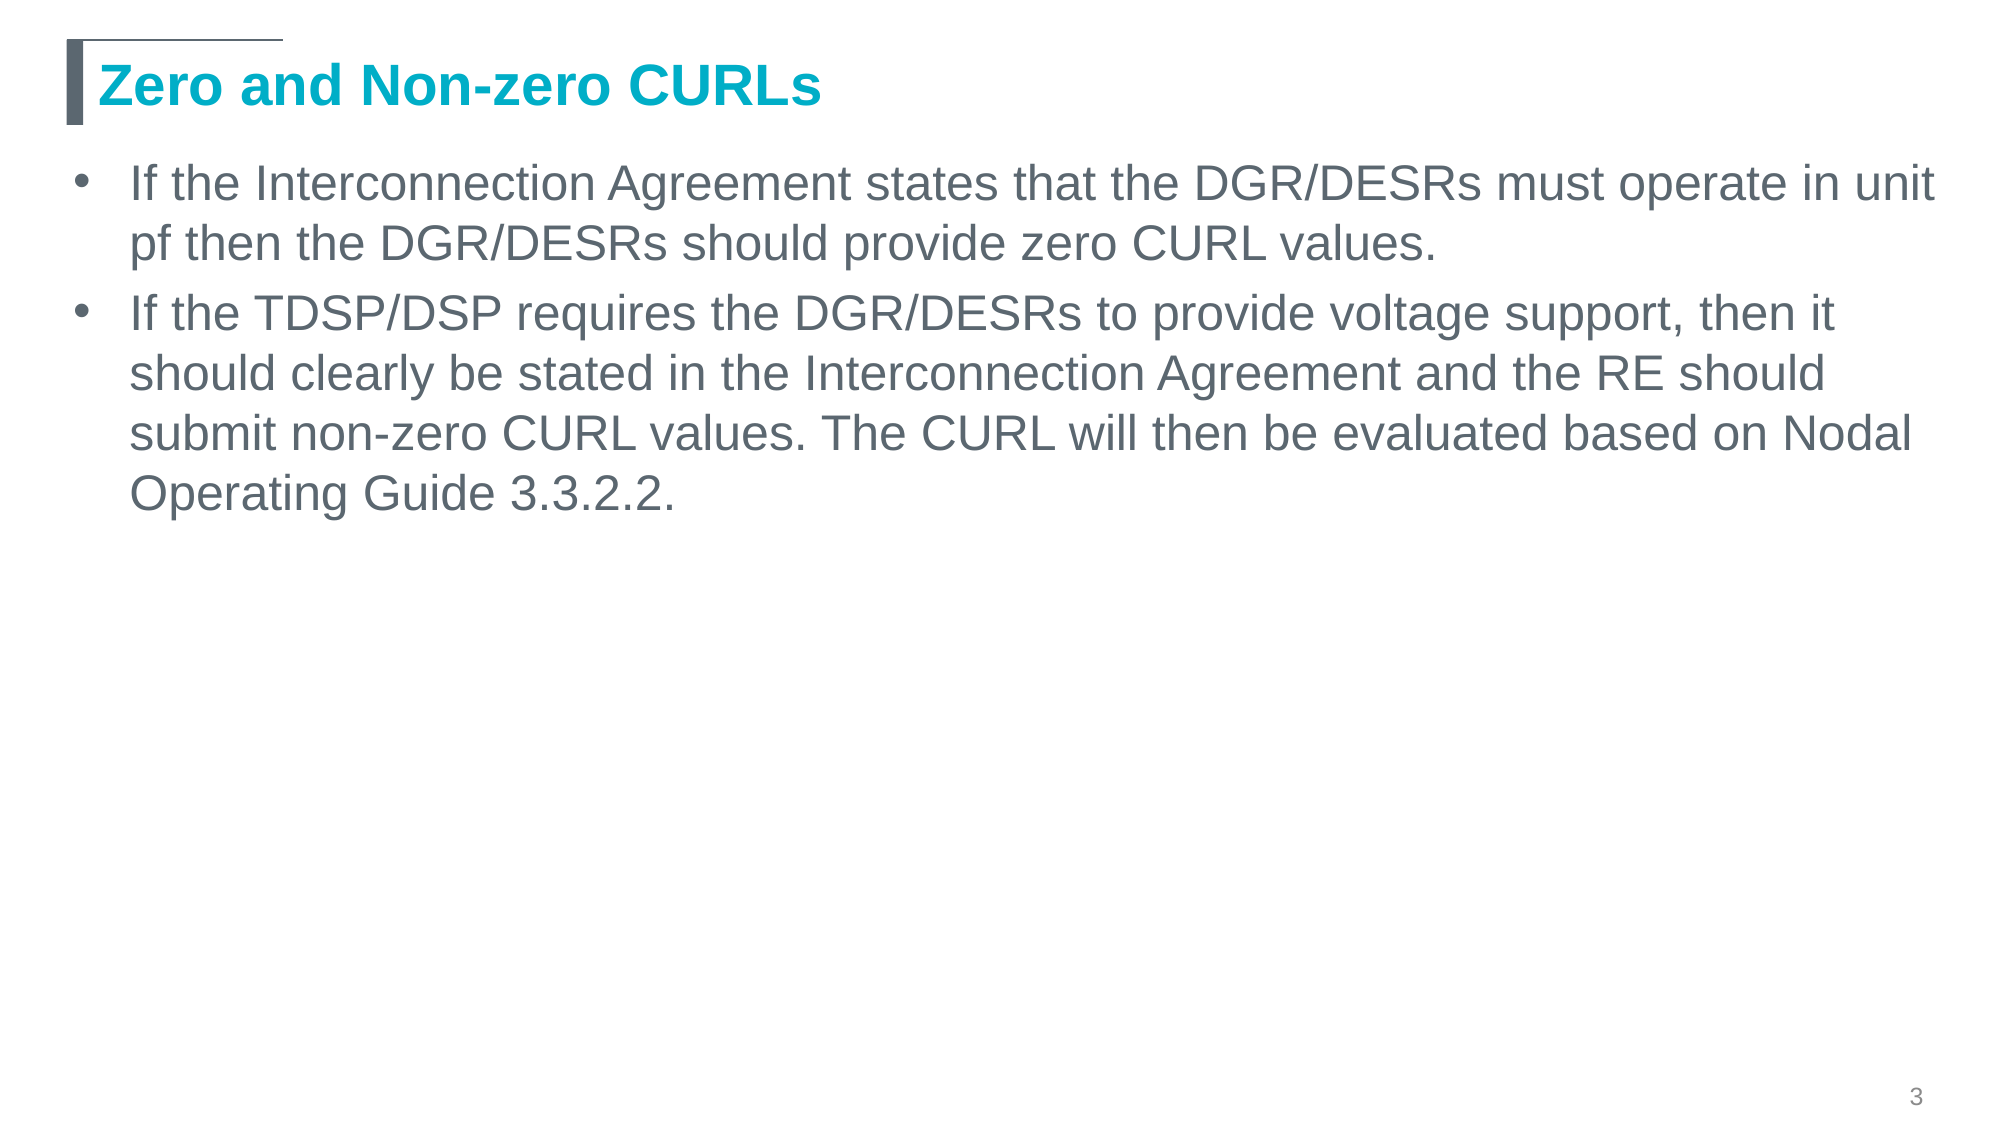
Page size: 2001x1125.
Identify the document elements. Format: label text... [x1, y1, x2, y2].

list If the Interconnection Agreement states that the DGR/DESRs must operate in unit pf then the DGR/DESRs should provide zero CURL values. If the TDSP/DSP requires the DGR/DESRs to provide voltage support, then it should clearly be stated in the Interconnection Agreement and the RE should submit non-zero CURL values. The CURL will then be evaluated based on Nodal Operating Guide 3.3.2.2. [58, 143, 1984, 613]
slide_number 3 [1850, 1070, 1984, 1120]
title Zero and Non-zero CURLs [83, 39, 1934, 134]
